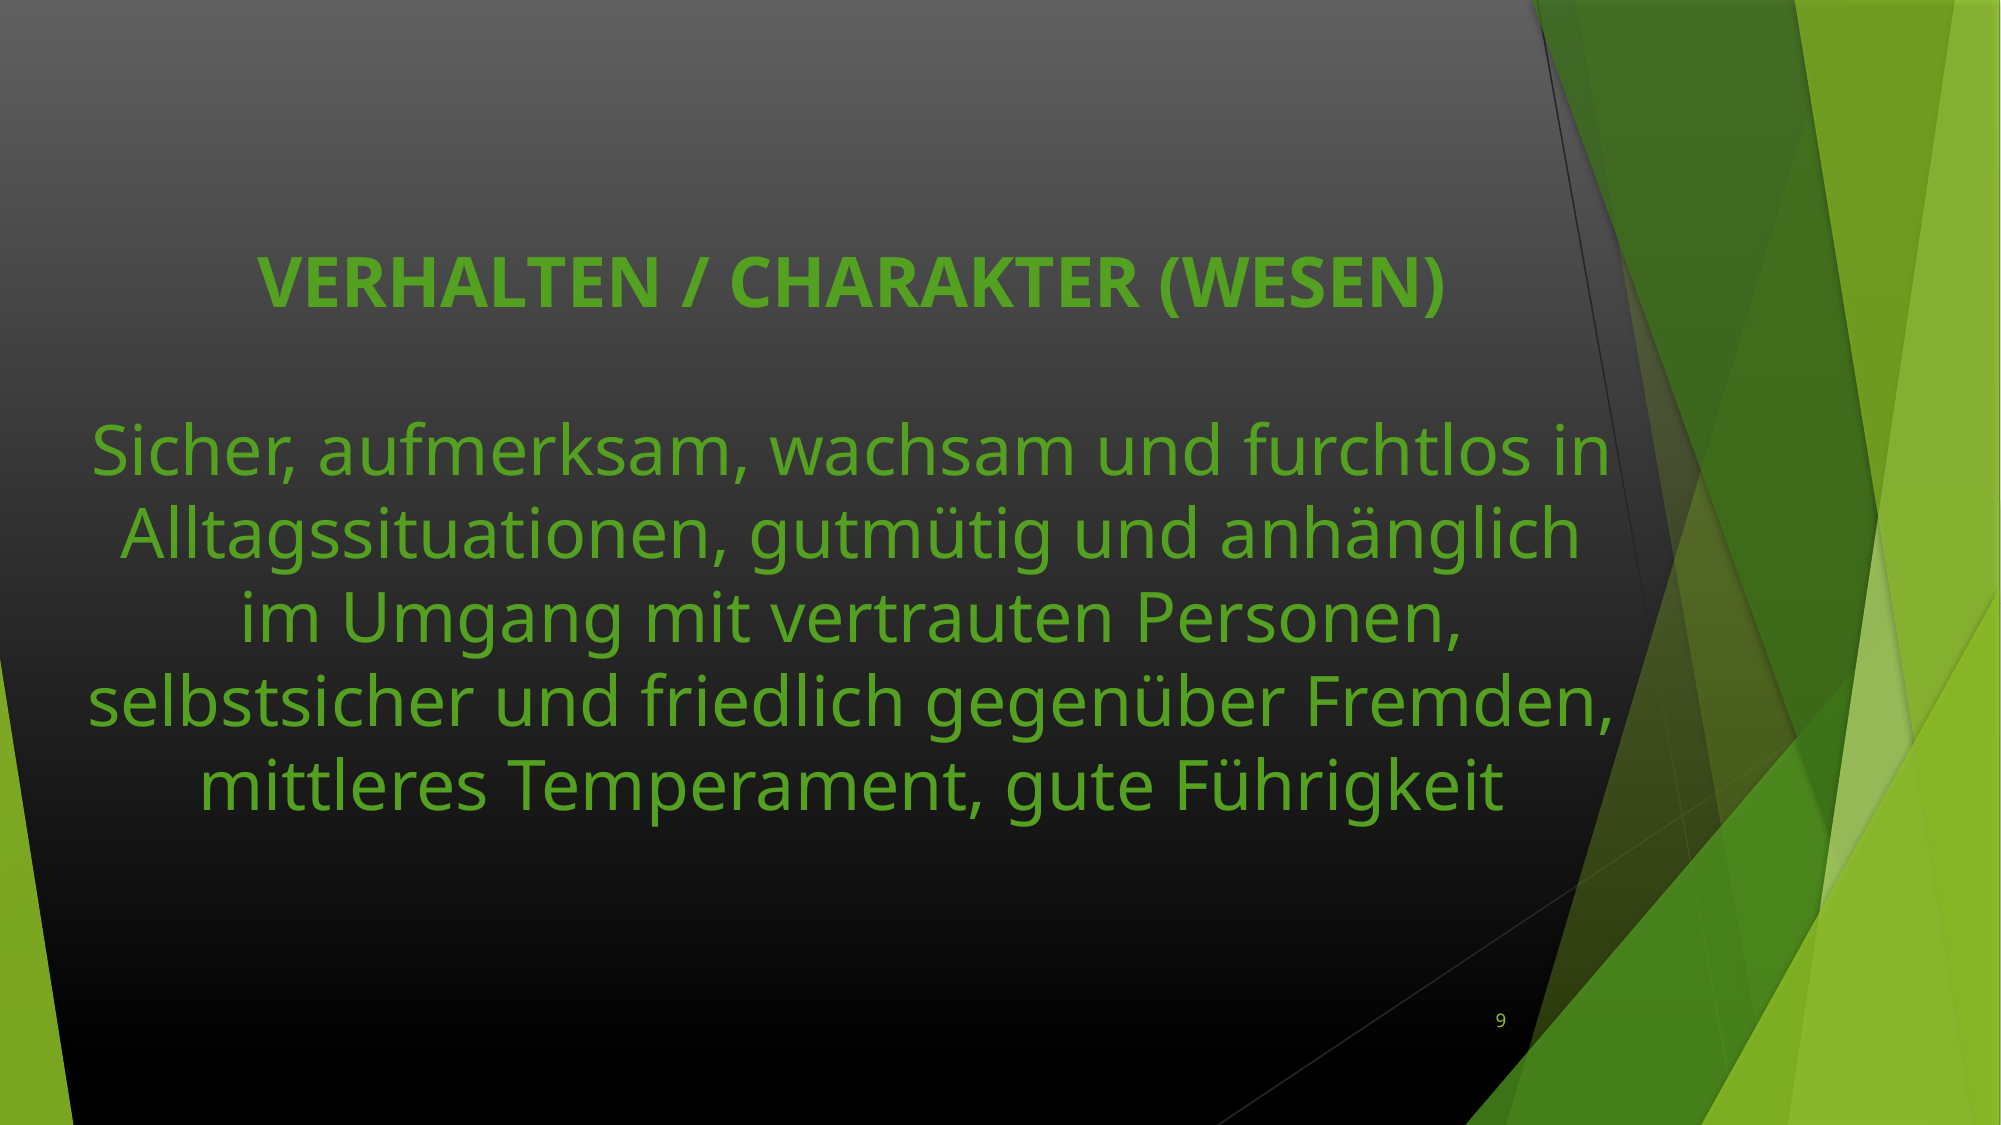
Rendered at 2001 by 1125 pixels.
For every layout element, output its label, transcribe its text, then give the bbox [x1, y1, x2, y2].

slide_number 9 [1409, 991, 1522, 1051]
title VERHALTEN / CHARAKTER (WESEN) Sicher, aufmerksam, wachsam und furchtlos in Alltagssituationen, gutmütig und anhänglich im Umgang mit vertrauten Personen, selbstsicher und friedlich gegenüber Fremden, mittleres Temperament, gute Führigkeit [60, 154, 1644, 881]
